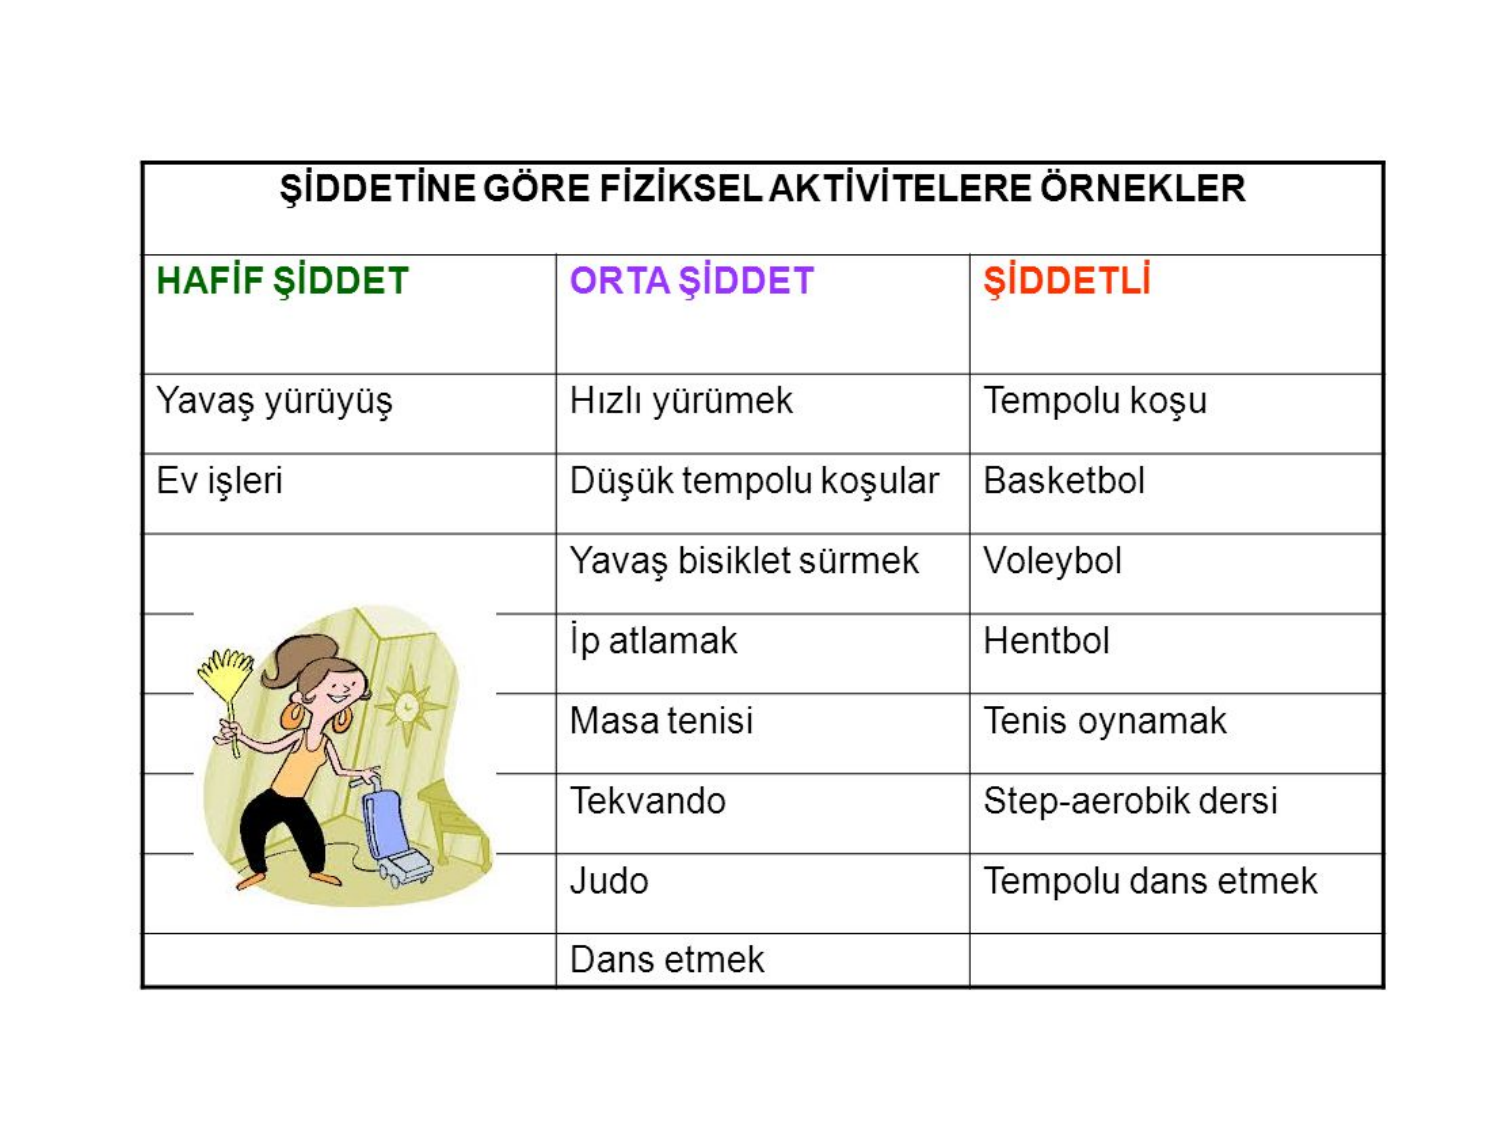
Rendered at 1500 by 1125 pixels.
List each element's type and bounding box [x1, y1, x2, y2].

picture [76, 101, 1459, 1024]
